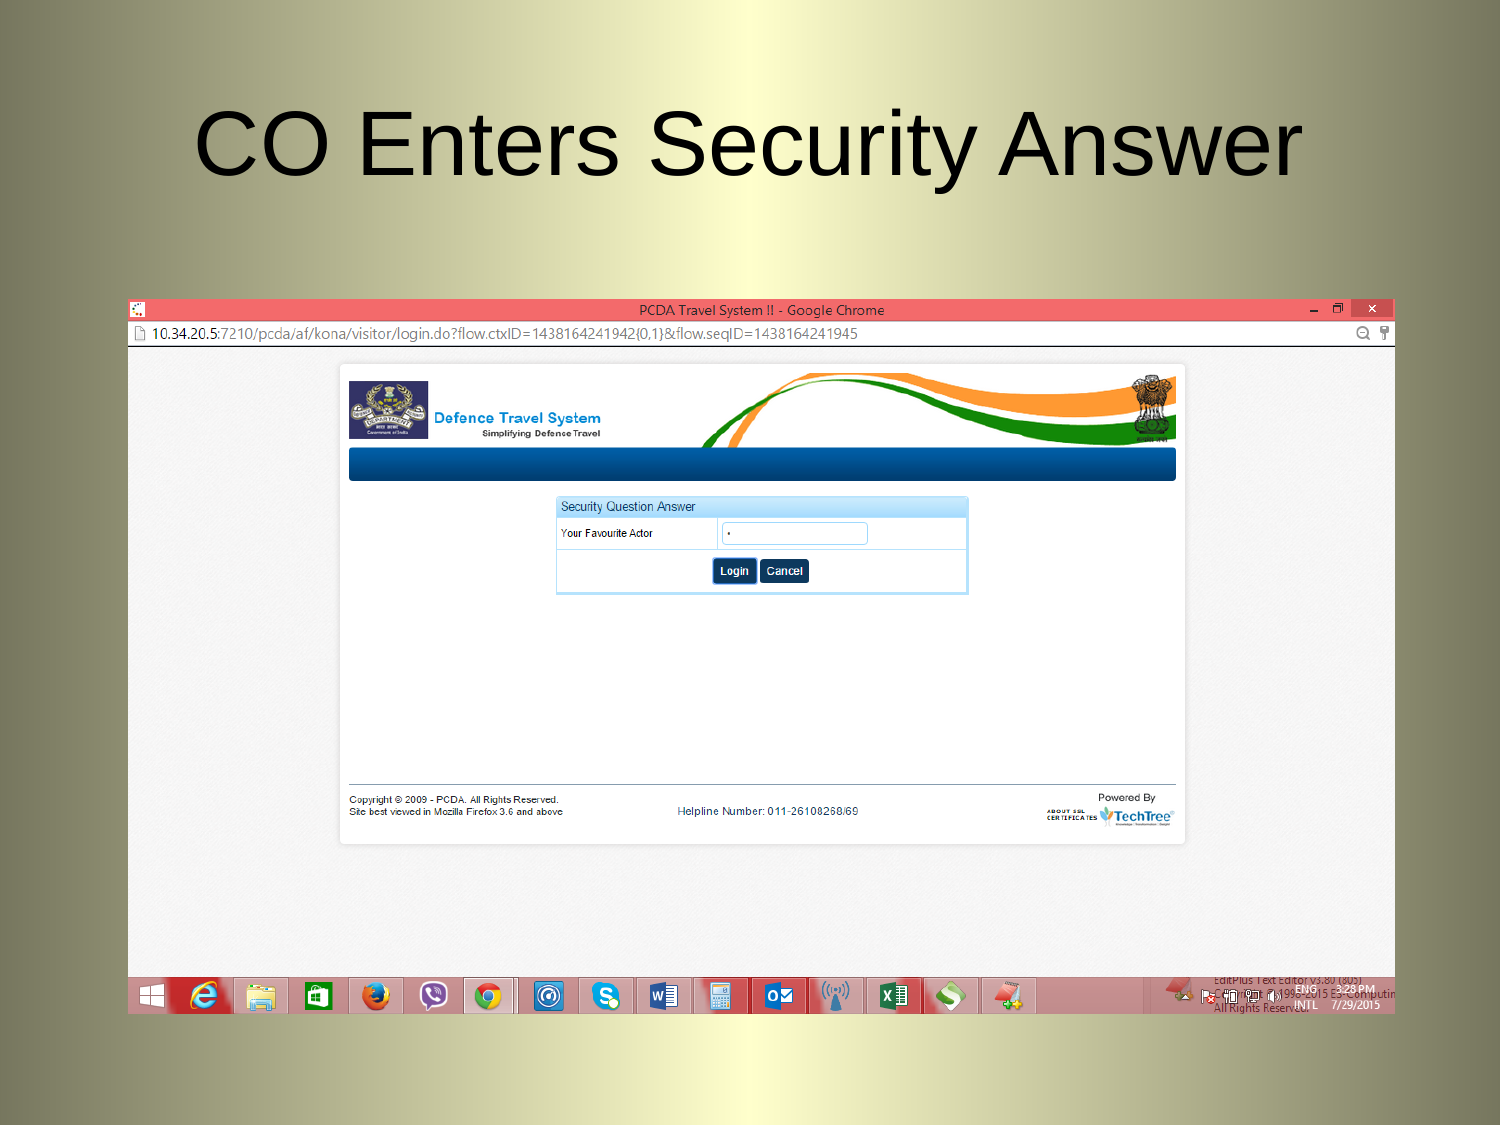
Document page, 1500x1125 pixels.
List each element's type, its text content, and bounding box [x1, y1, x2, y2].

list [128, 299, 1395, 1014]
title CO Enters Security Answer [74, 44, 1426, 233]
